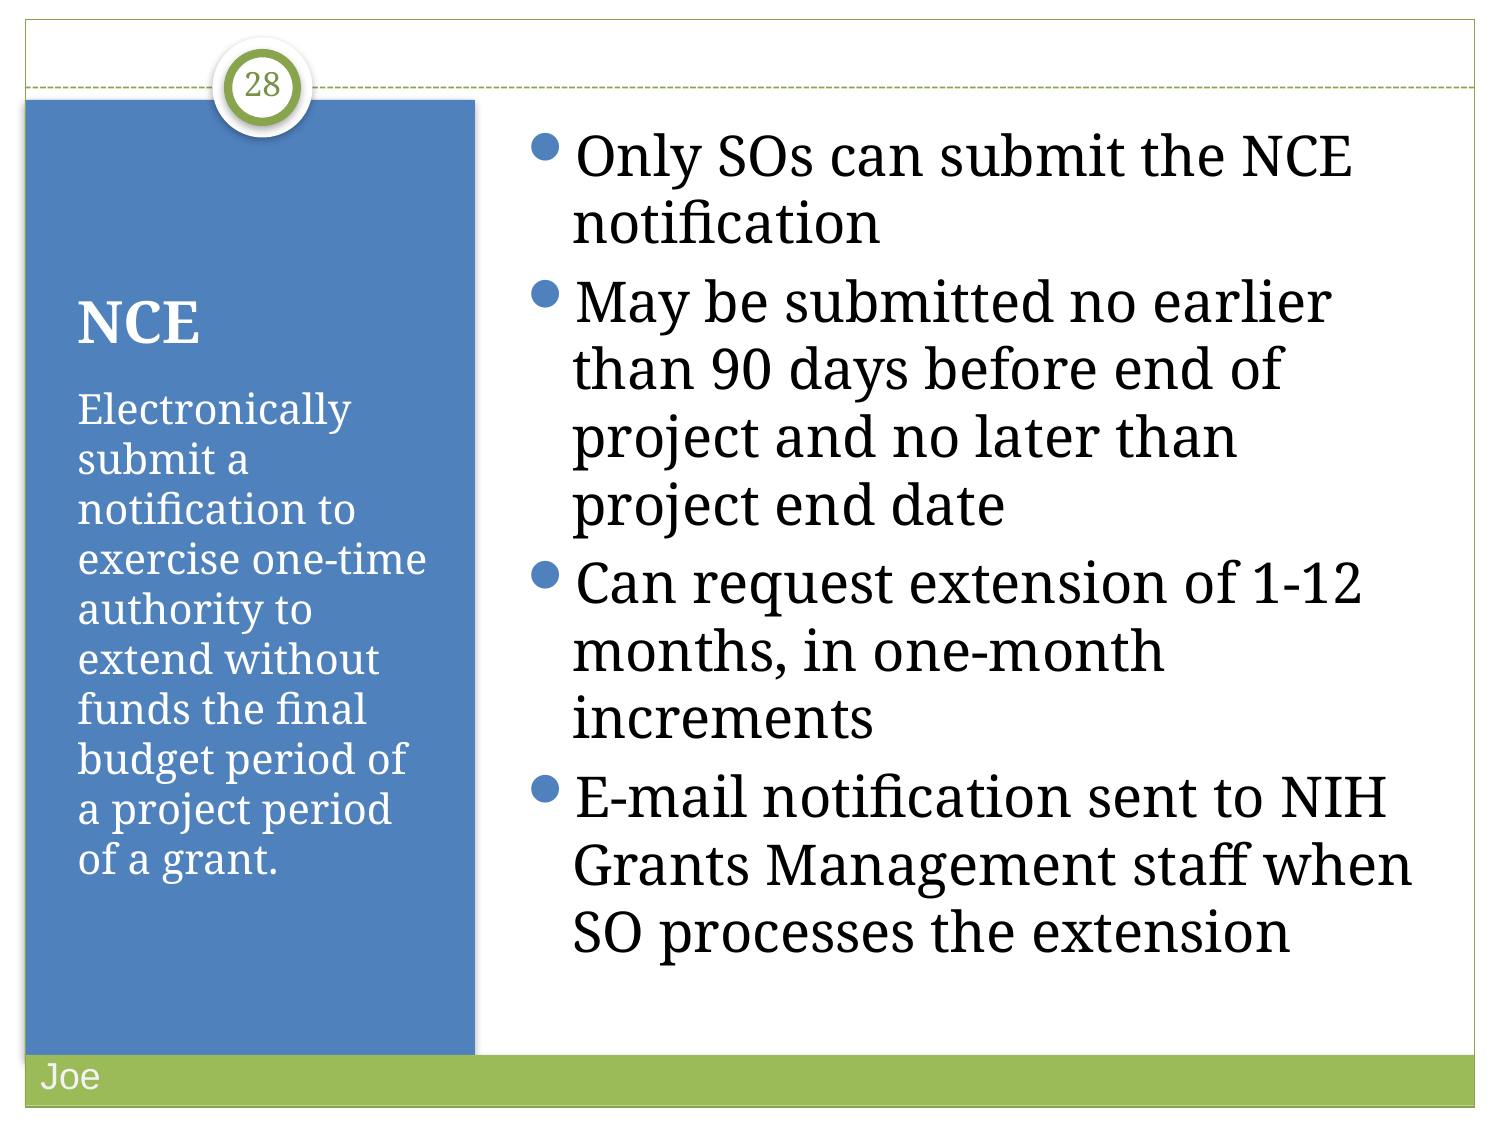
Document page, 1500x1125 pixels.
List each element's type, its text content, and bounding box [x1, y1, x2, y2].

text_box Joe [25, 1045, 116, 1105]
slide_number 28 [225, 50, 300, 123]
list Only SOs can submit the NCE notification May be submitted no earlier than 90 days before end of project and no later than project end date Can request extension of 1-12 months, in one-month increments E-mail notification sent to NIH Grants Management staff when SO processes the extension [512, 112, 1438, 1001]
list Electronically submit a notification to exercise one-time authority to extend without funds the final budget period of a project period of a grant. [62, 374, 451, 1006]
title NCE [62, 149, 450, 363]
